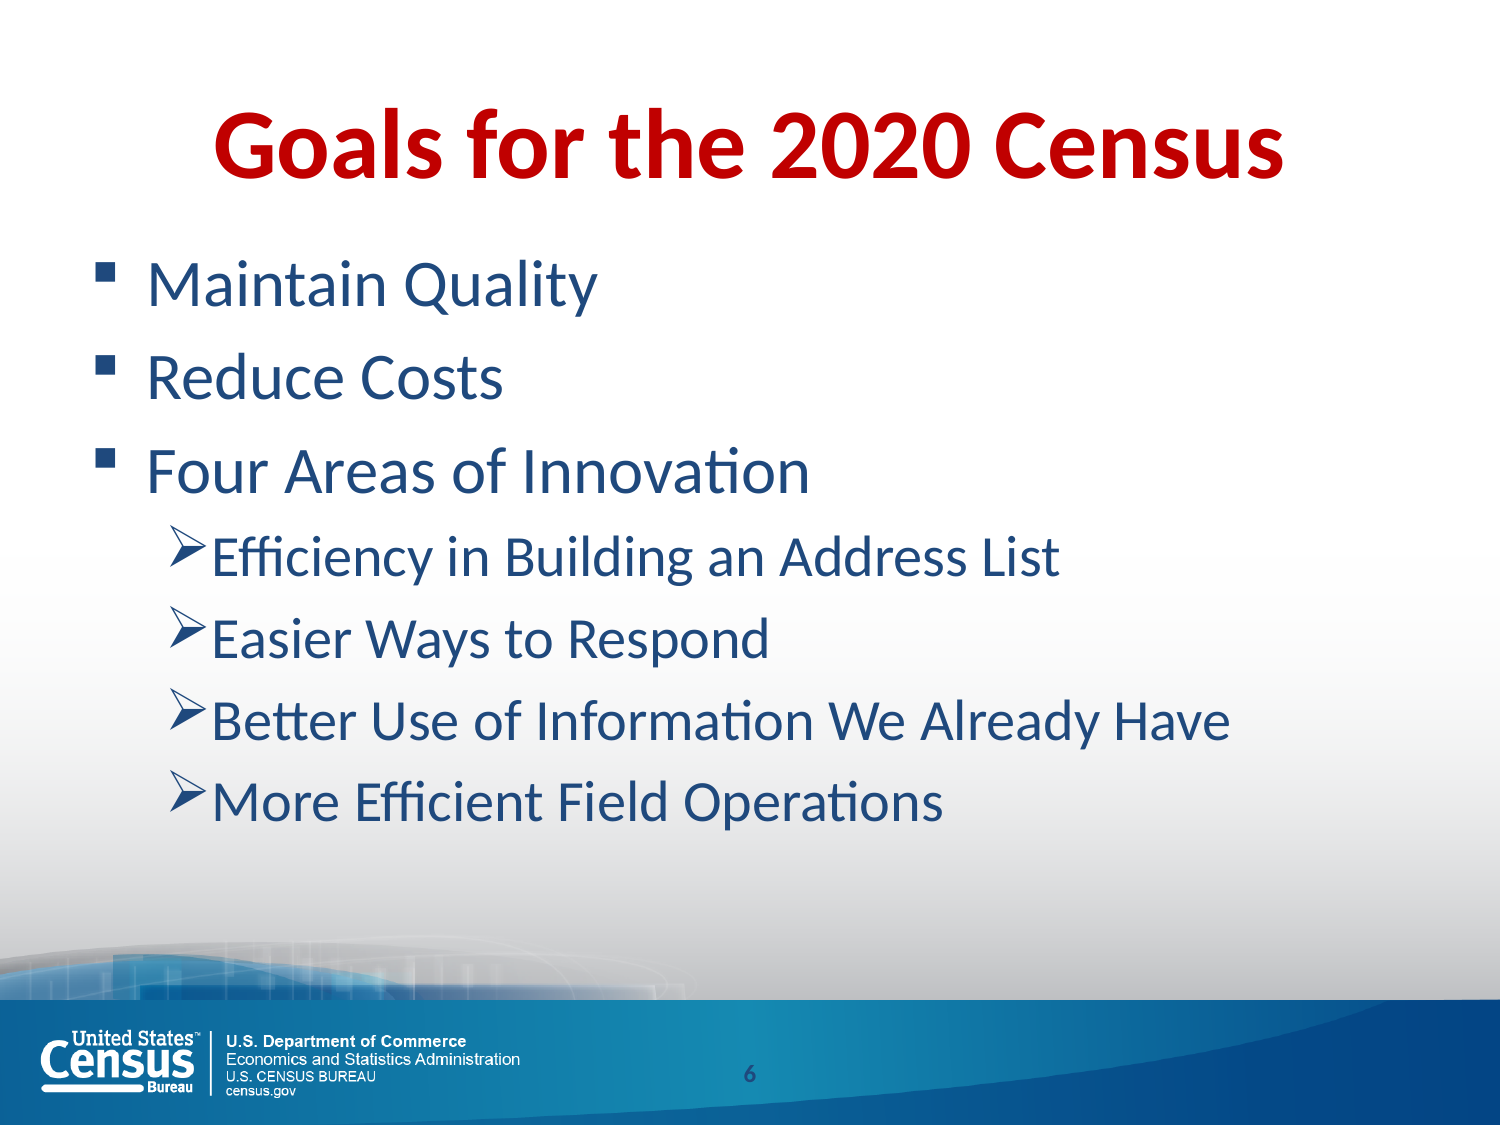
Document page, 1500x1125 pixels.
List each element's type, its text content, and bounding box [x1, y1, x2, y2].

picture [0, 0, 1500, 1125]
title Goals for the 2020 Census [75, 45, 1425, 232]
slide_number 6 [575, 1042, 925, 1103]
list Maintain Quality Reduce Costs Four Areas of Innovation Efficiency in Building an Address List Easier Ways to Respond Better Use of Information We Already Have More Efficient Field Operations [75, 232, 1425, 975]
